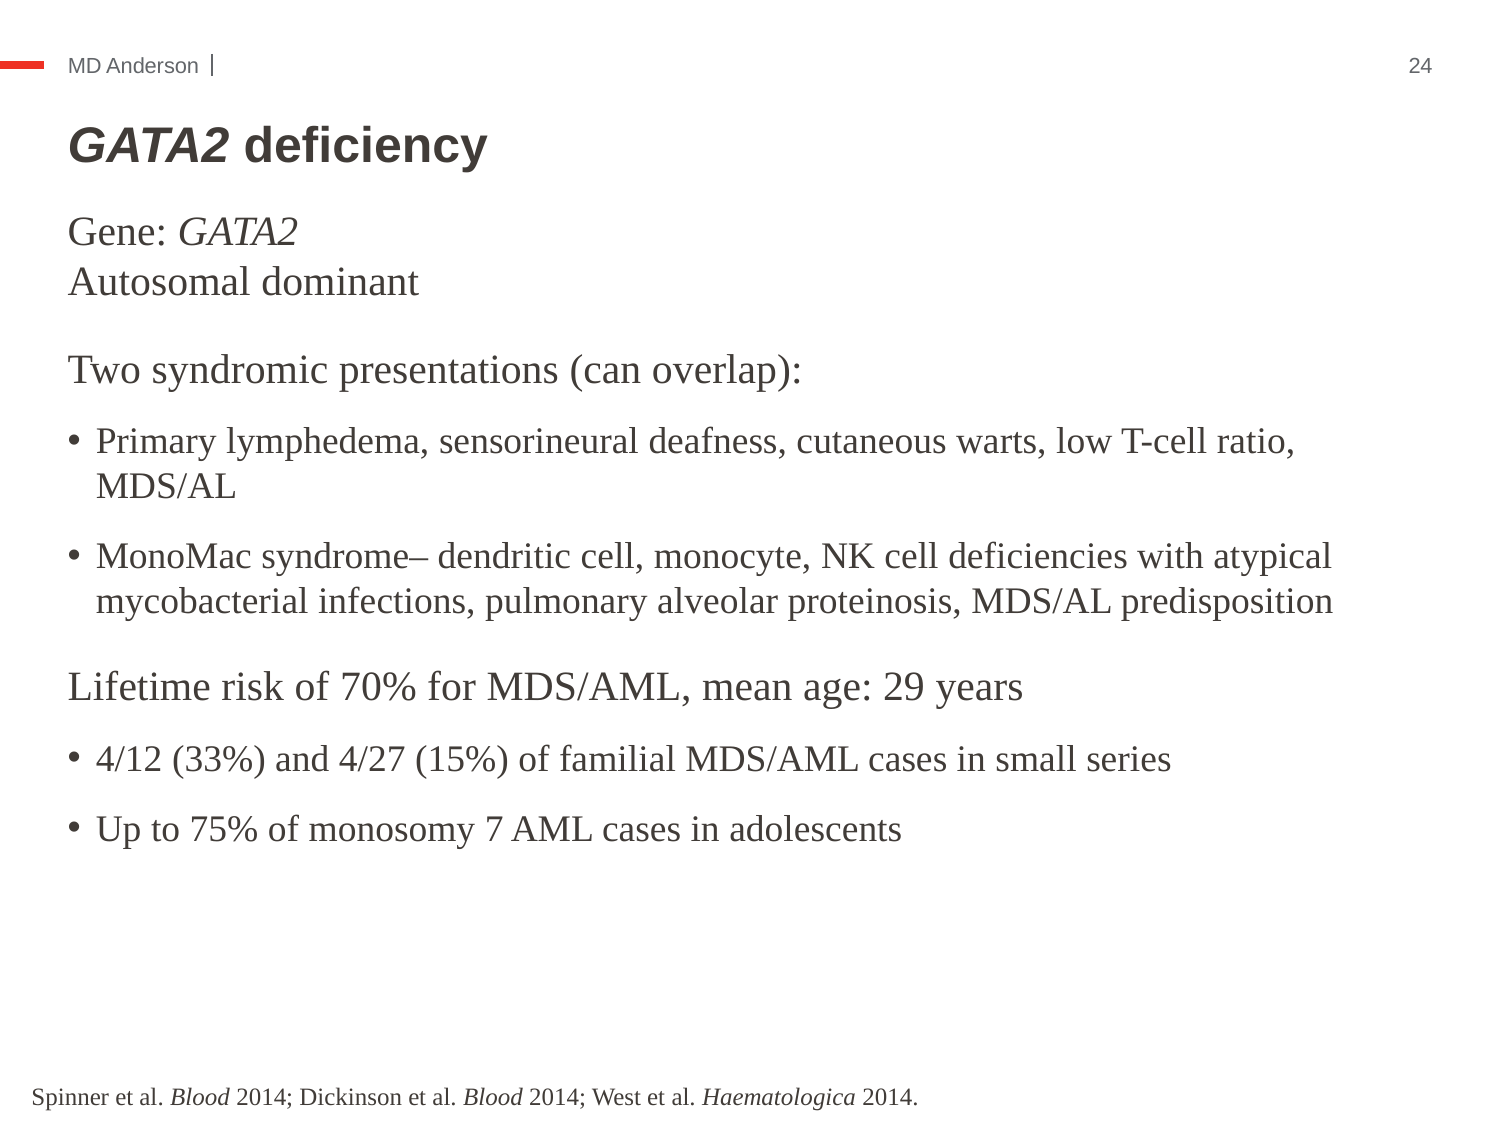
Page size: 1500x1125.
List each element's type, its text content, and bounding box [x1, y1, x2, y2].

title GATA2 deficiency [67, 112, 1433, 224]
text_box Spinner et al. Blood 2014; Dickinson et al. Blood 2014; West et al. Haematologica 2014. [31, 1080, 1471, 1111]
slide_number 24 [1383, 51, 1433, 79]
list Gene: GATA2 Autosomal dominant Two syndromic presentations (can overlap): Primary lymphedema, sensorineural deafness, cutaneous warts, low T-cell ratio, MDS/AL MonoMac syndrome– dendritic cell, monocyte, NK cell deficiencies with atypical mycobacterial infections, pulmonary alveolar proteinosis, MDS/AL predisposition Lifetime risk of 70% for MDS/AML, mean age: 29 years 4/12 (33%) and 4/27 (15%) of familial MDS/AML cases in small series Up to 75% of monosomy 7 AML cases in adolescents [67, 224, 1433, 1035]
